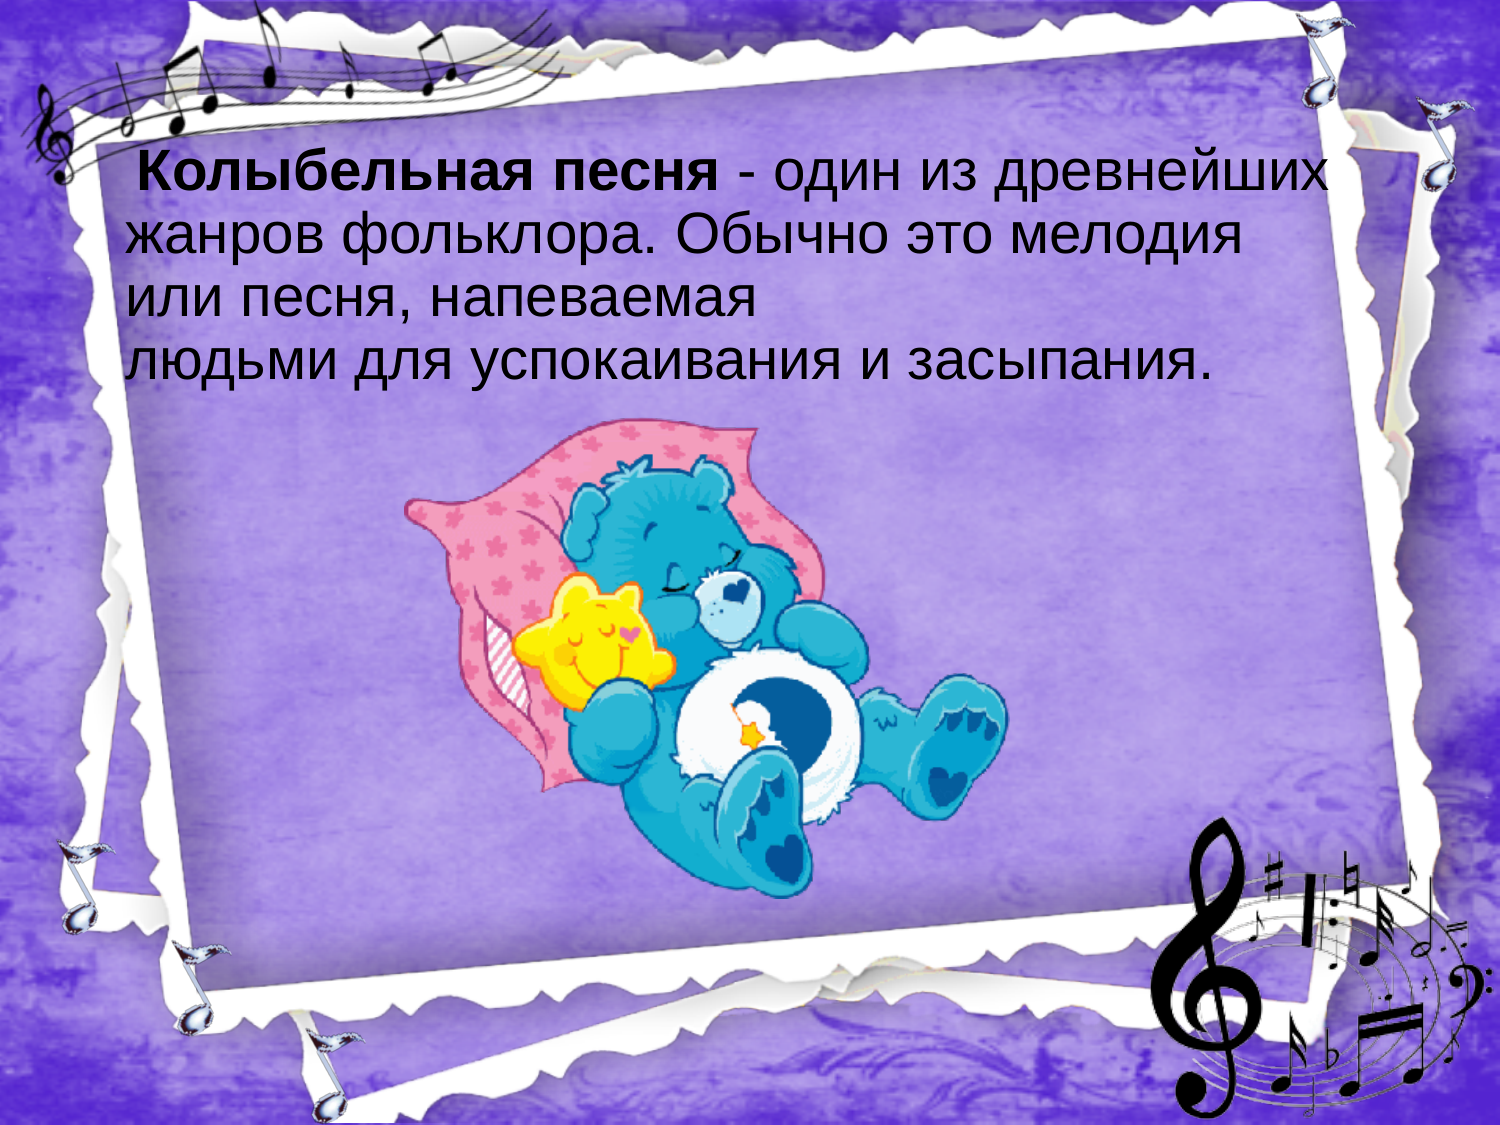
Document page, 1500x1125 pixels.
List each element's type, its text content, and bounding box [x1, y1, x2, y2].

list Колыбельная песня - один из древнейших жанров фольклора. Обычно это мелодия или песня, напеваемая людьми для успокаивания и засыпания. [72, 132, 1445, 474]
picture [0, 0, 1500, 1125]
